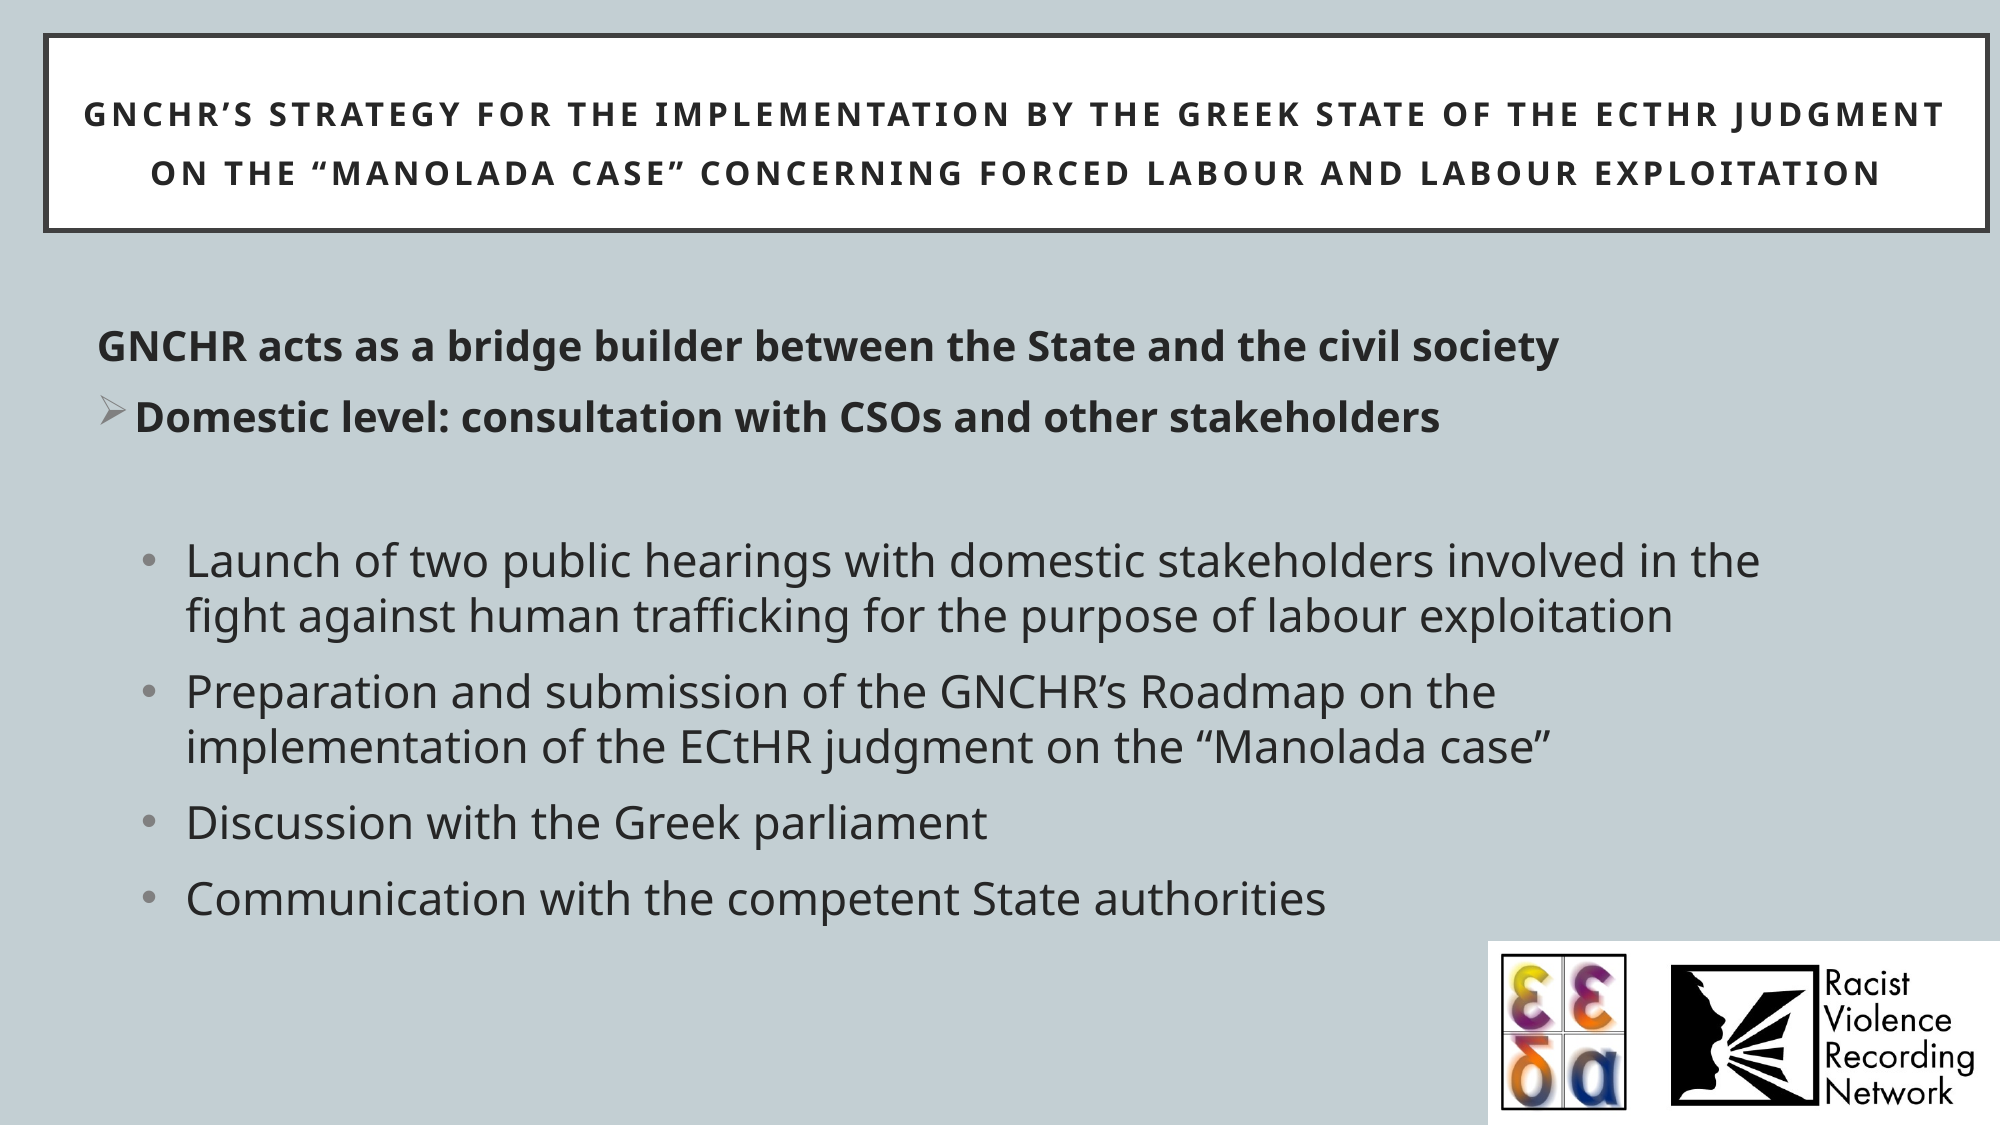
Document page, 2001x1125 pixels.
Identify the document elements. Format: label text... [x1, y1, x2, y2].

title GNCHR’s strategy for the implementation by the Greek State of the ECtHR judgment on the “Manolada case” concerning forced labour and labour exploitation [43, 33, 1990, 233]
list GNCHR acts as a bridge builder between the State and the civil society Domestic level: consultation with CSOs and other stakeholders Launch of two public hearings with domestic stakeholders involved in the fight against human trafficking for the purpose of labour exploitation Preparation and submission of the GNCHR’s Roadmap on the implementation of the ECtHR judgment on the “Manolada case” Discussion with the Greek parliament Communication with the competent State authorities [81, 311, 1865, 942]
picture [1487, 941, 2000, 1125]
